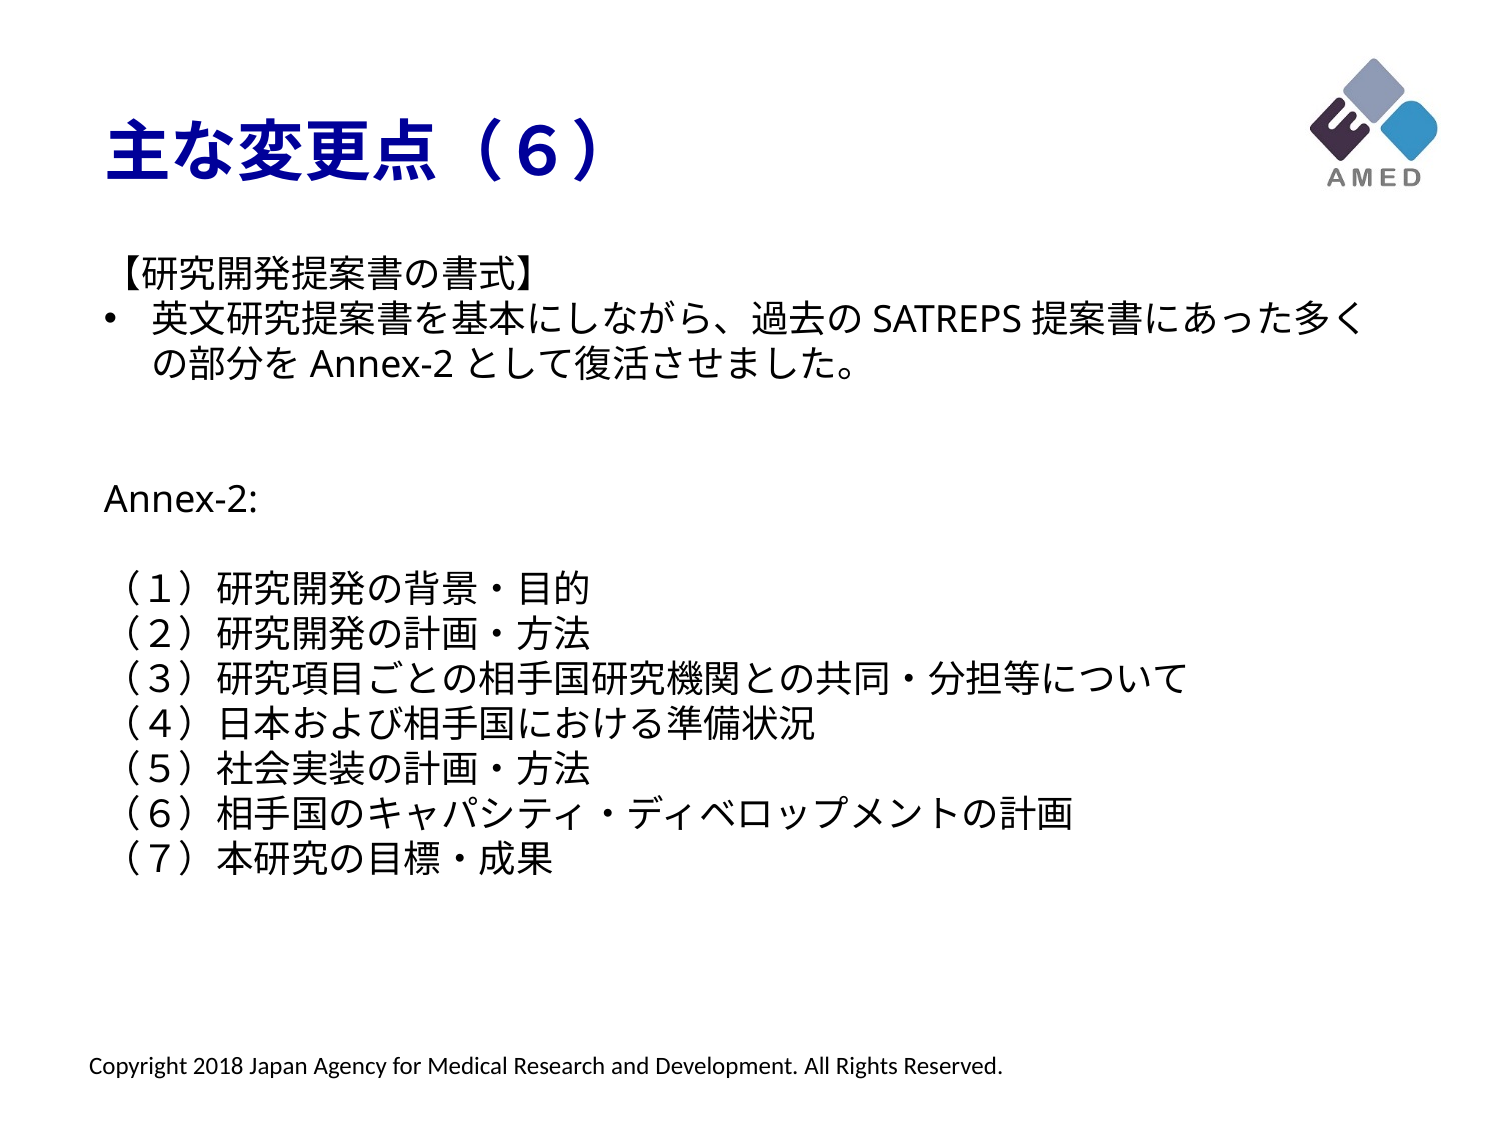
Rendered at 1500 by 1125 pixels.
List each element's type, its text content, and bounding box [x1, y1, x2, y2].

picture [1305, 56, 1441, 193]
text_box 【研究開発提案書の書式】 英文研究提案書を基本にしながら、過去のSATREPS提案書にあった多くの部分をAnnex-2として復活させました。 Annex-2: （１）研究開発の背景・目的 （２）研究開発の計画・方法 （３）研究項目ごとの相手国研究機関との共同・分担等について （４）日本および相手国における準備状況 （５）社会実装の計画・方法 （６）相手国のキャパシティ・ディベロップメントの計画 （７）本研究の目標・成果 [89, 197, 1416, 933]
text_box Copyright 2018 Japan Agency for Medical Research and Development. All Rights Reserved. [74, 1042, 1021, 1088]
text_box 主な変更点（６） [89, 101, 1032, 197]
